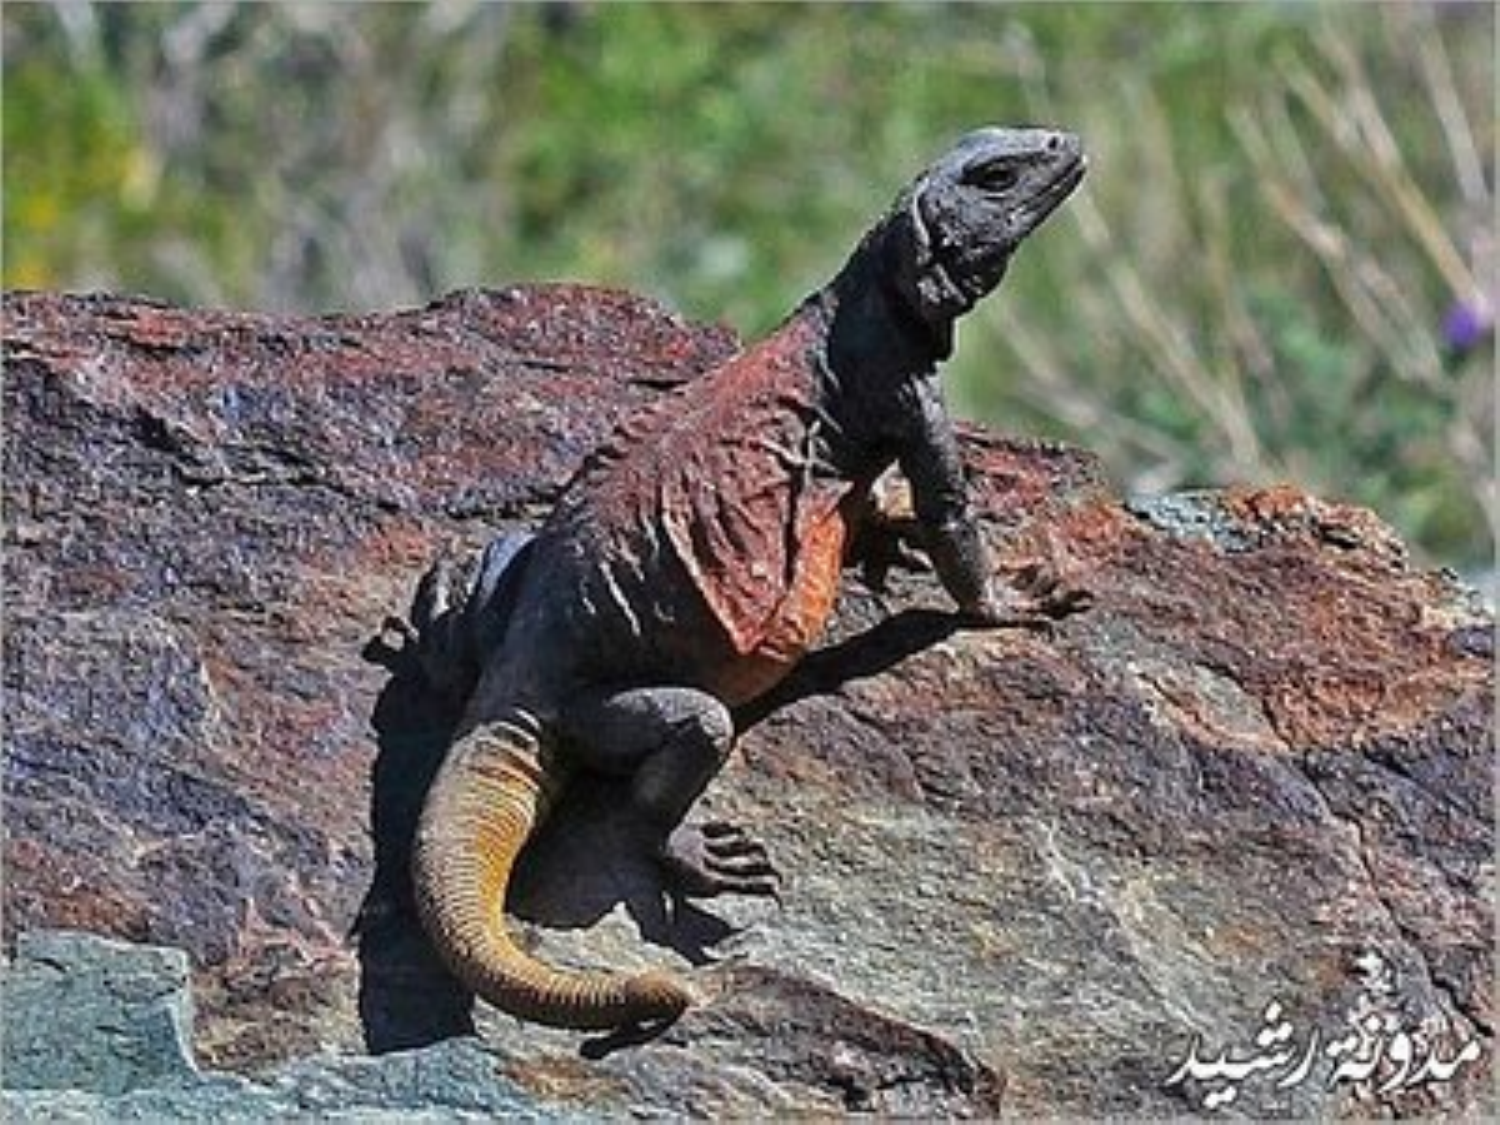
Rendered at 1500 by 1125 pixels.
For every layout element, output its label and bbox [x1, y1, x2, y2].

list [0, 0, 1500, 1125]
